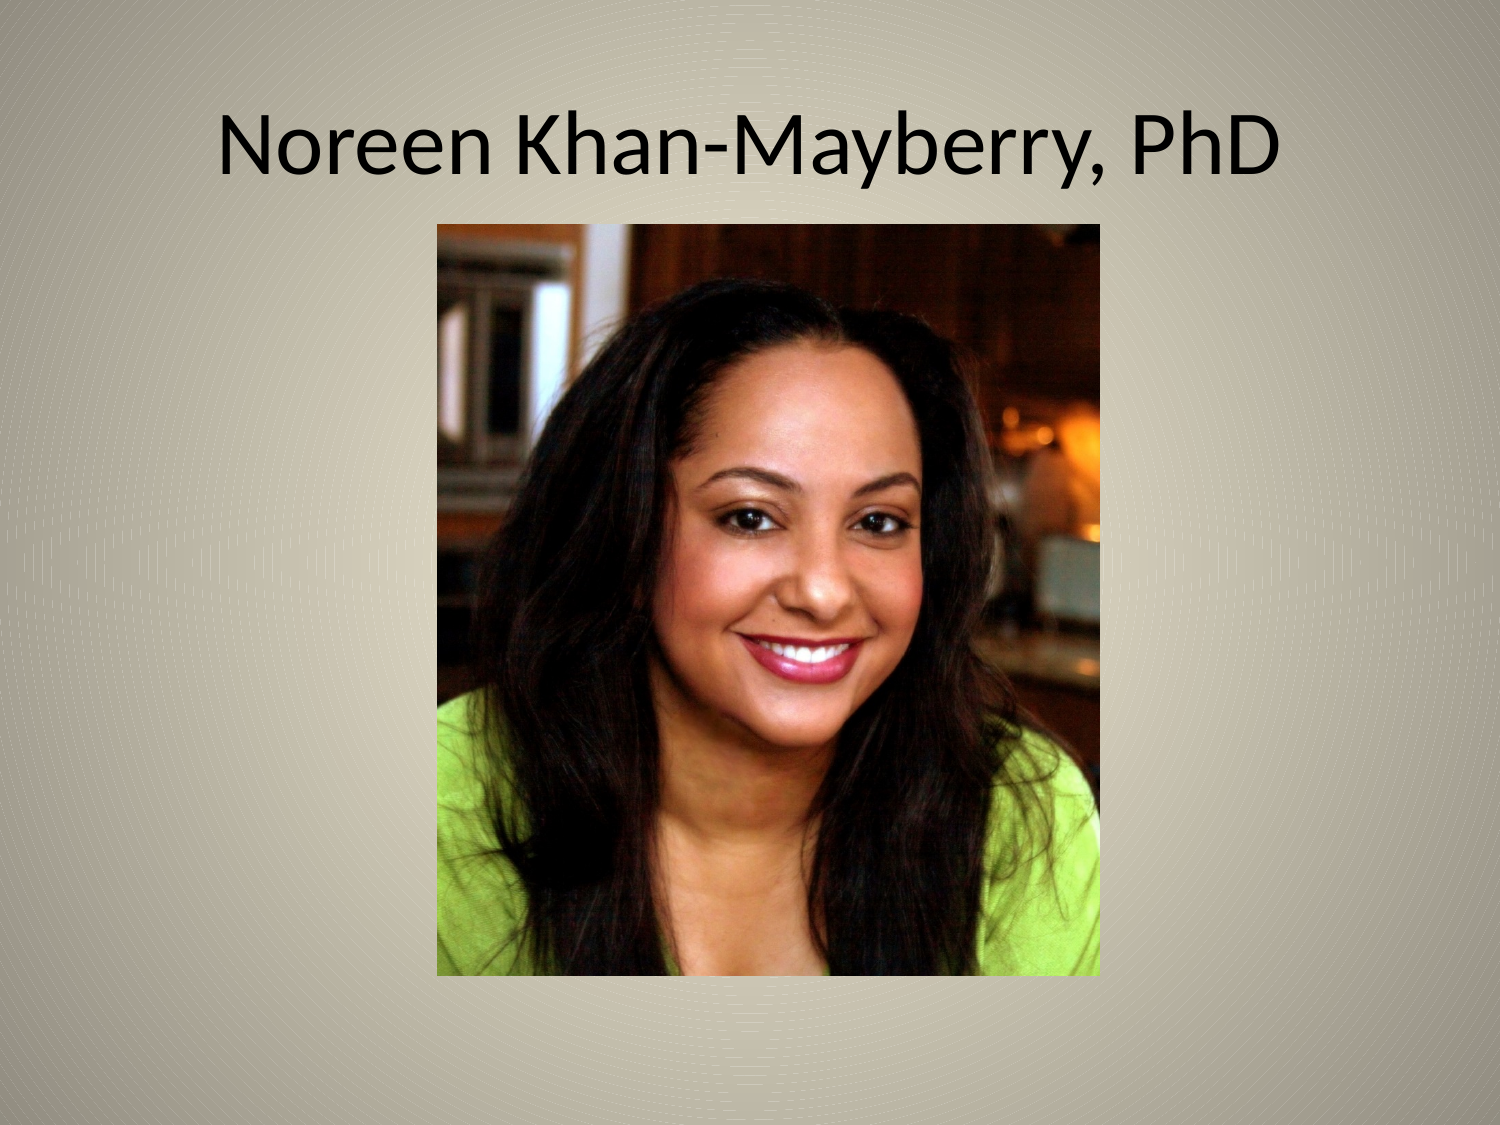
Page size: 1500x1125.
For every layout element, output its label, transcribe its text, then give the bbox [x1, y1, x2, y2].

list Noreen Khan-Mayberry, PhD [0, 75, 1500, 200]
picture [437, 224, 1101, 977]
